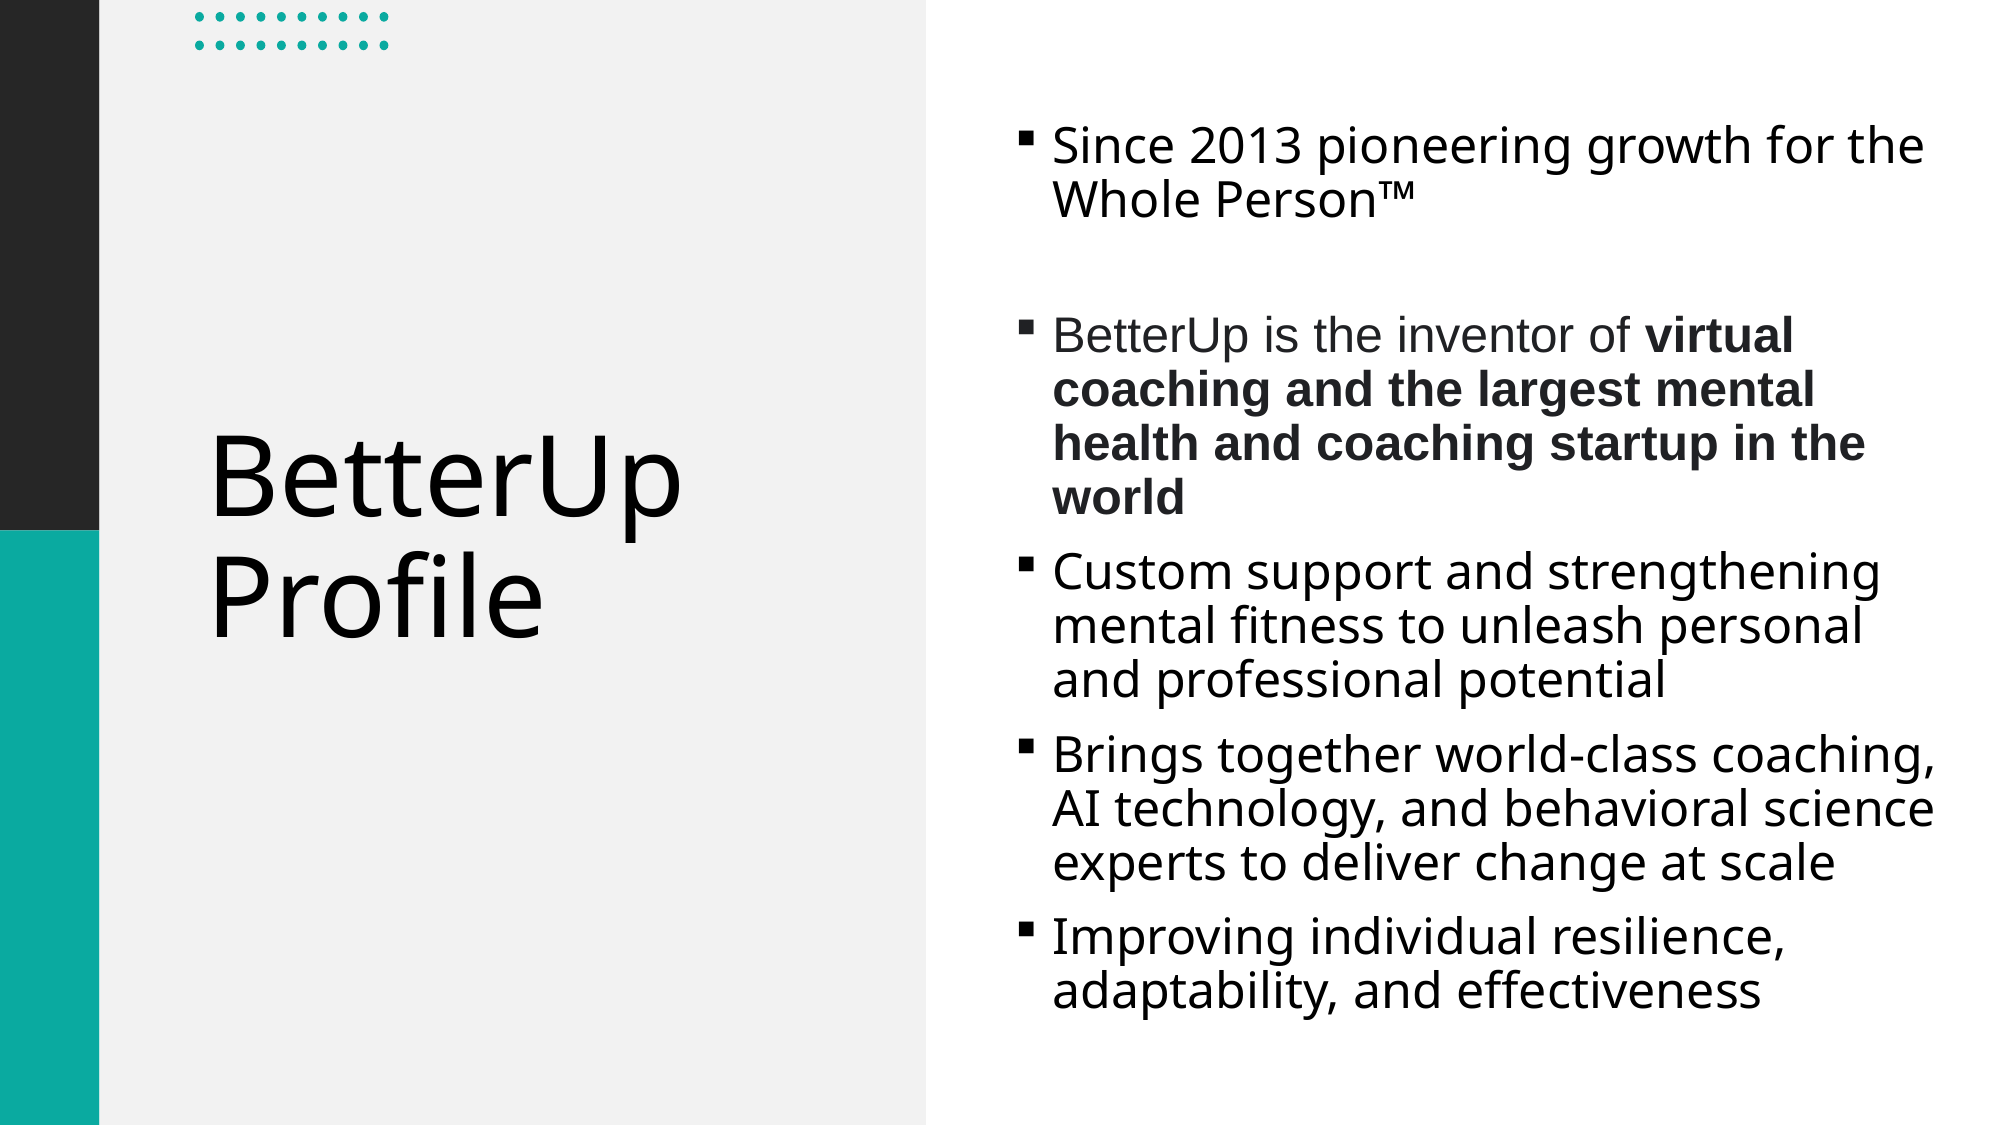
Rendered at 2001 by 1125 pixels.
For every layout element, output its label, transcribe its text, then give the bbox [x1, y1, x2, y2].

text_box [99, 0, 927, 1125]
title BetterUp Profile [191, 218, 836, 862]
text_box [927, 0, 2000, 1125]
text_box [194, 11, 389, 51]
list Since 2013 pioneering growth for the Whole Person™ BetterUp is the inventor of virtual coaching and the largest mental health and coaching startup in the world Custom support and strengthening mental fitness to unleash personal and professional potential Brings together world-class coaching, AI technology, and behavioral science experts to deliver change at scale Improving individual resilience, adaptability, and effectiveness [999, 40, 1969, 1100]
text_box [0, 0, 99, 529]
text_box [0, 529, 99, 1125]
